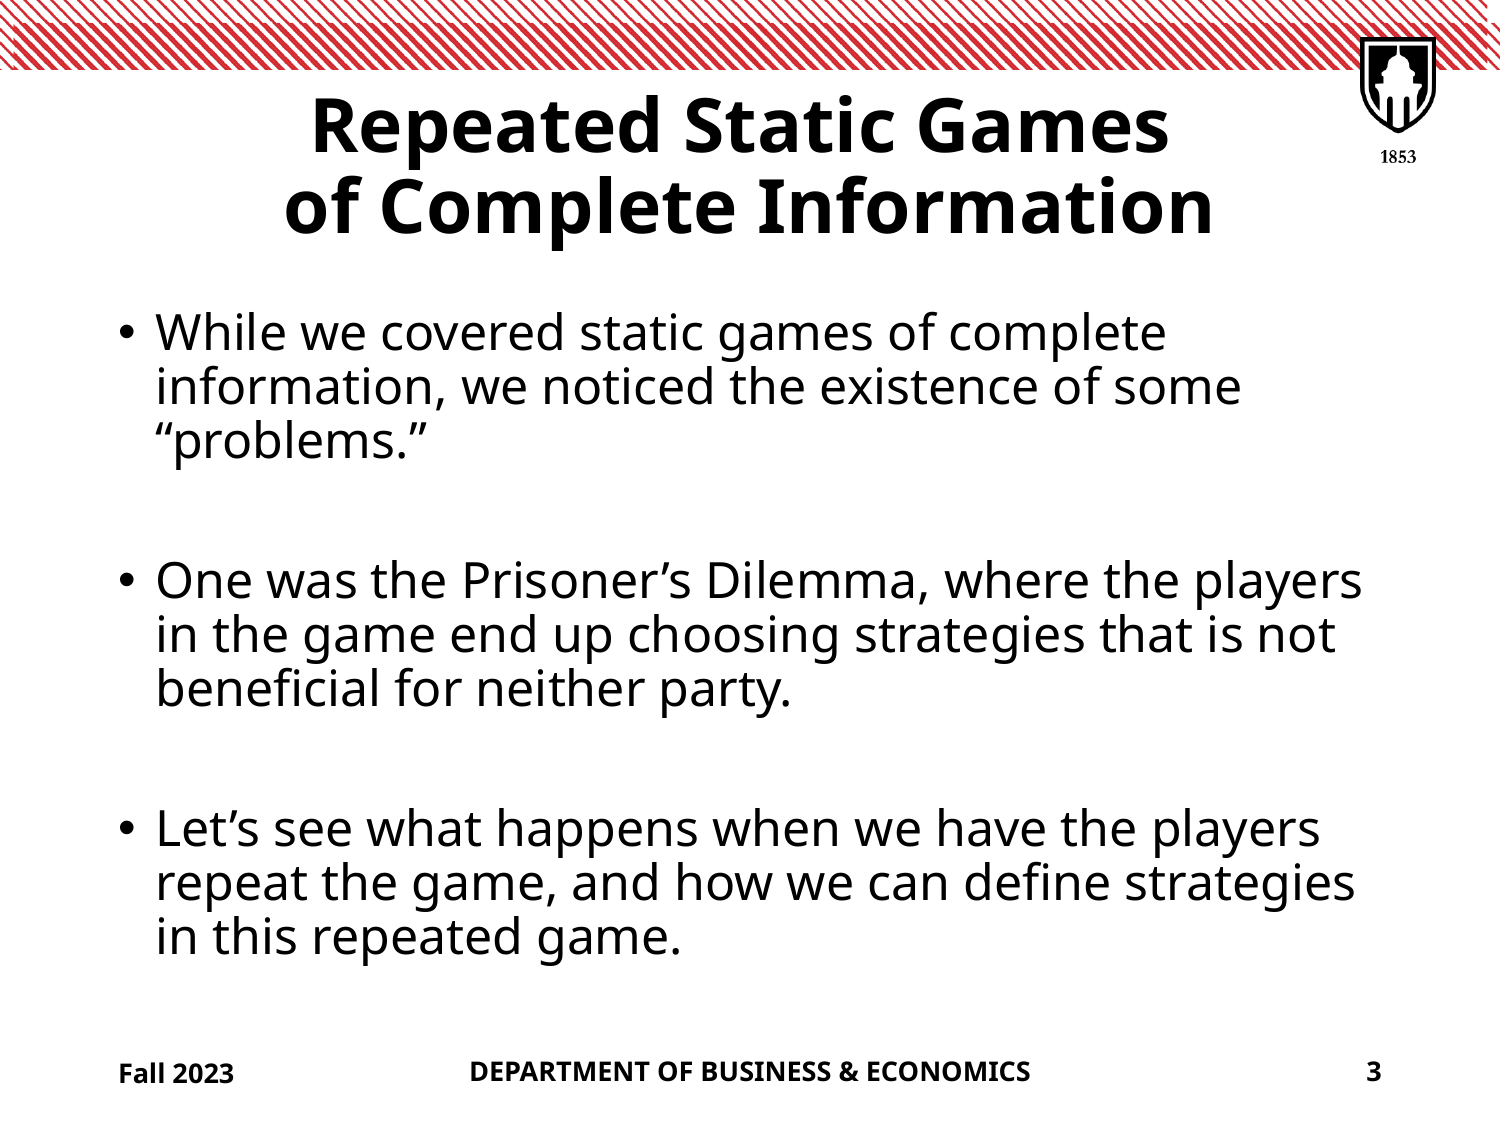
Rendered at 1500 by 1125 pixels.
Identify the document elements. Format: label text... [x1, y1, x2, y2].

picture [0, 0, 1500, 163]
slide_number 3 [1059, 1042, 1397, 1103]
list While we covered static games of complete information, we noticed the existence of some “problems.” One was the Prisoner’s Dilemma, where the players in the game end up choosing strategies that is not beneficial for neither party. Let’s see what happens when we have the players repeat the game, and how we can define strategies in this repeated game. [103, 299, 1397, 1014]
slide_number Fall 2023 [103, 1042, 277, 1103]
title Repeated Static Games of Complete Information [103, 59, 1397, 278]
footer DEPARTMENT OF BUSINESS & ECONOMICS [277, 1042, 1059, 1103]
